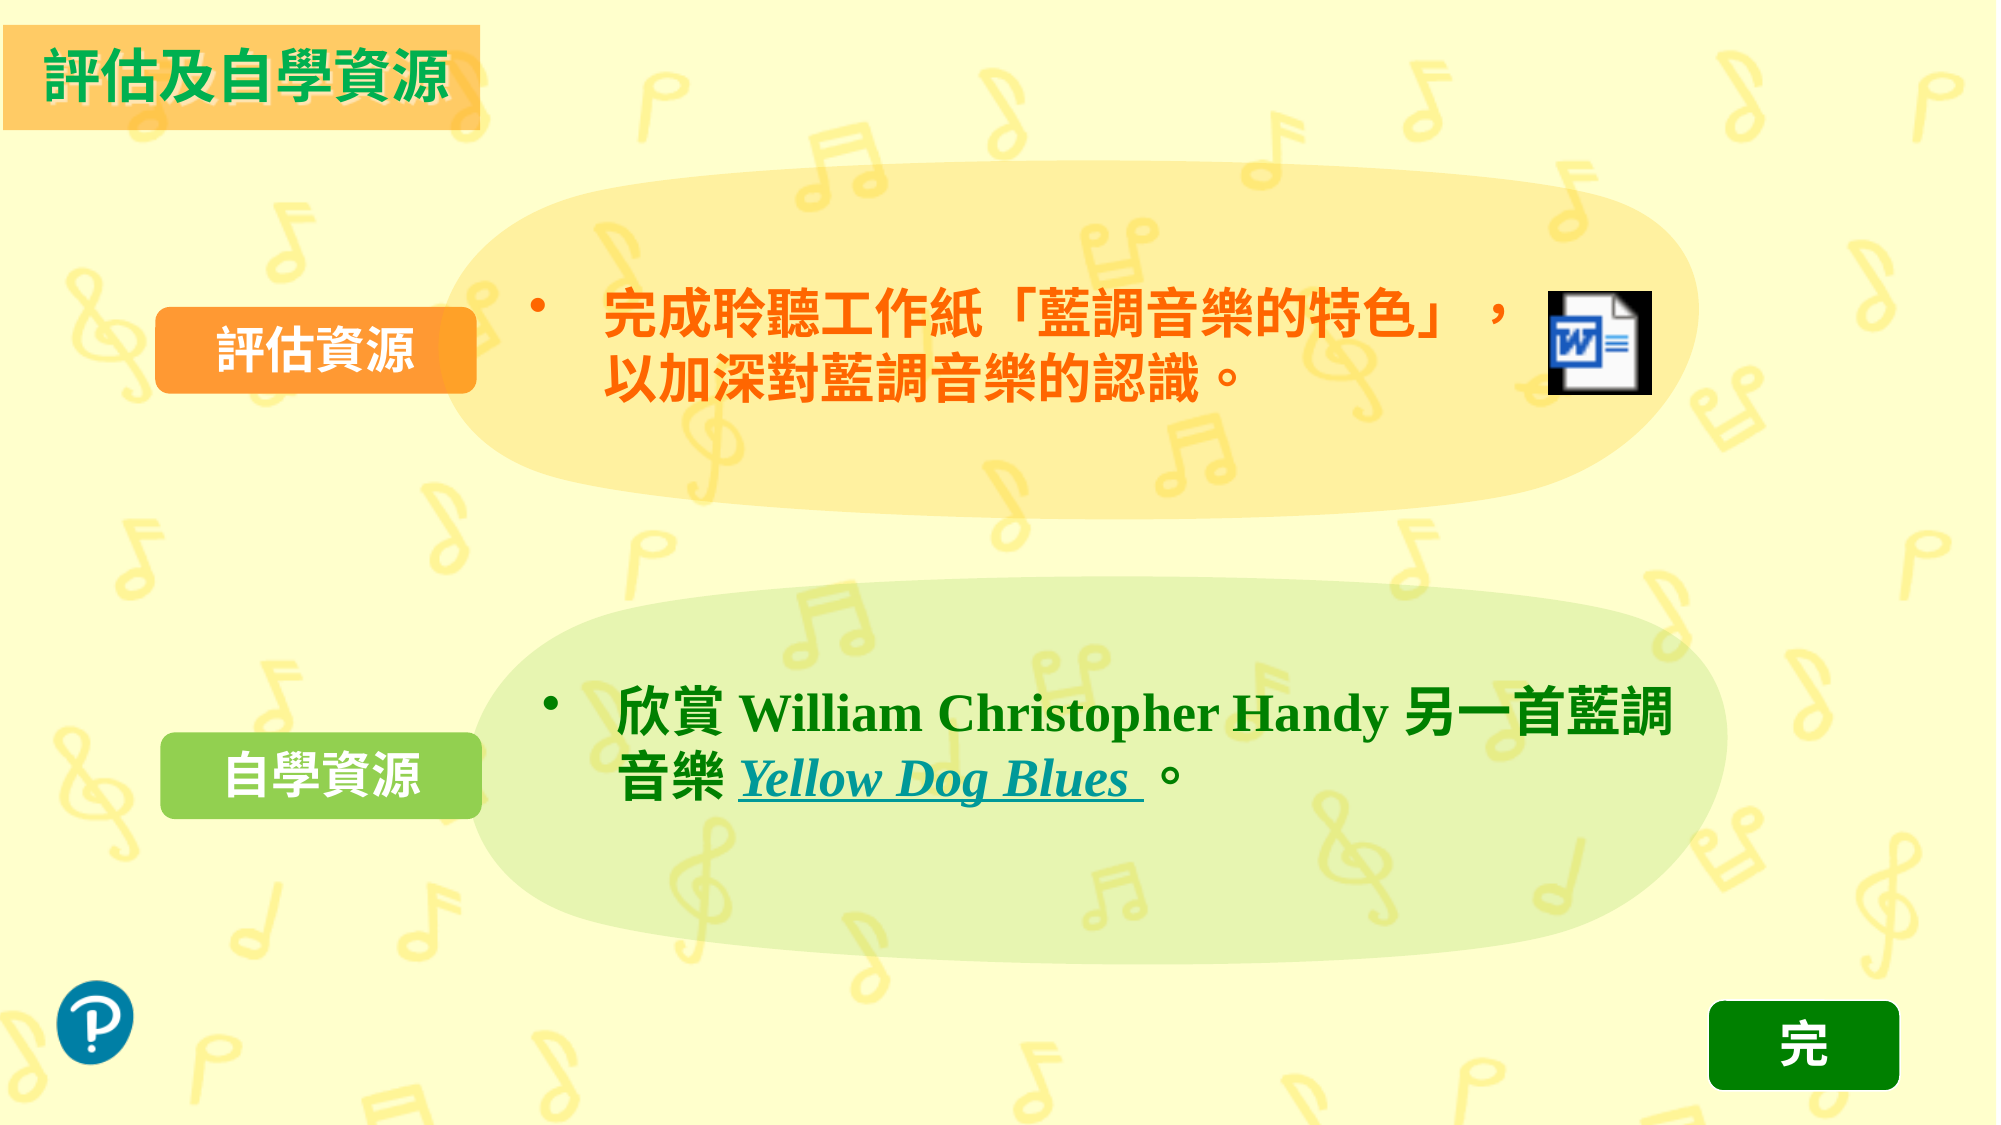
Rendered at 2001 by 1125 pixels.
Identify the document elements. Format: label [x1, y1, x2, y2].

text_box [1536, 291, 1662, 545]
picture [0, 0, 1997, 1125]
